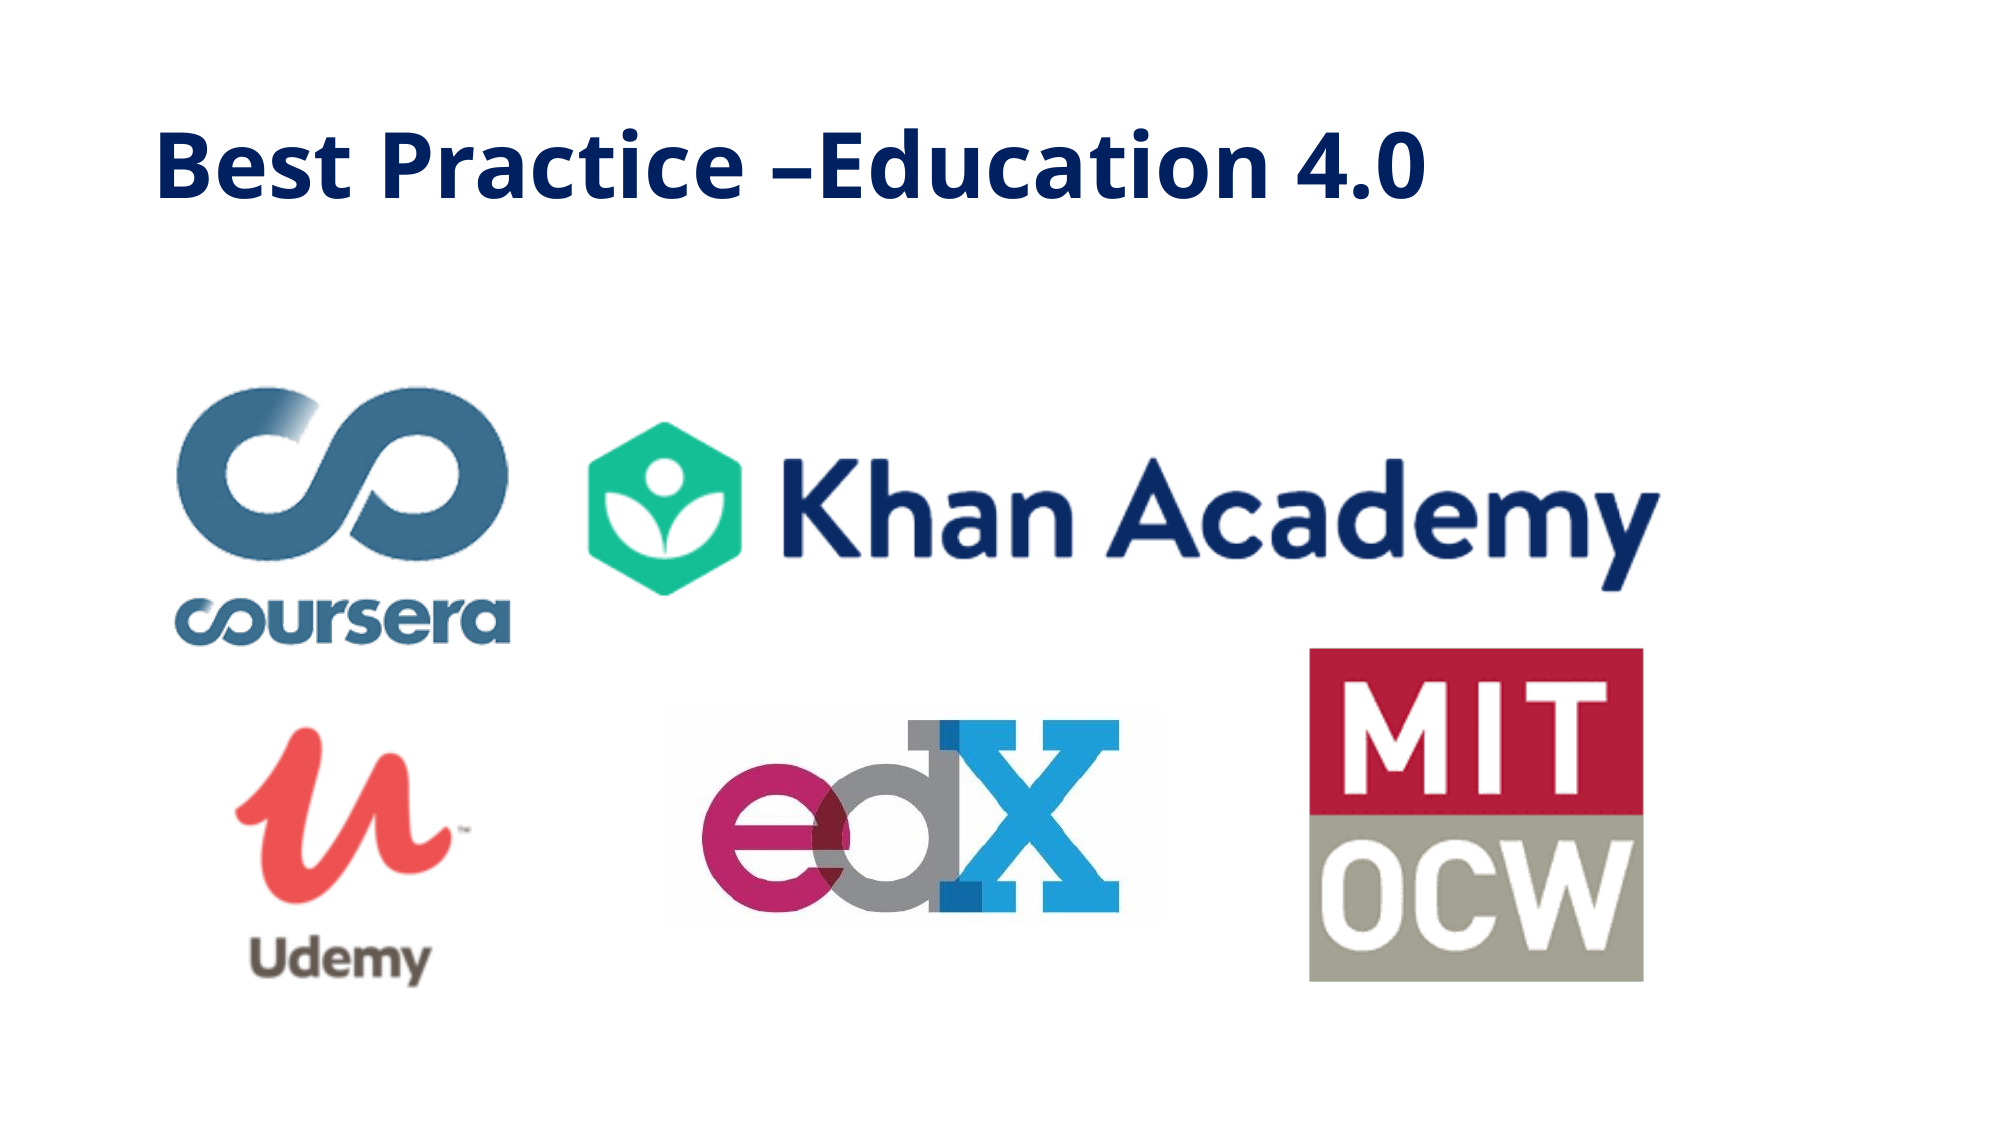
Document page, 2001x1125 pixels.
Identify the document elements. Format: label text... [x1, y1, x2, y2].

title Best Practice –Education 4.0 [137, 59, 1863, 278]
picture [160, 326, 1744, 1082]
picture [666, 705, 1163, 925]
